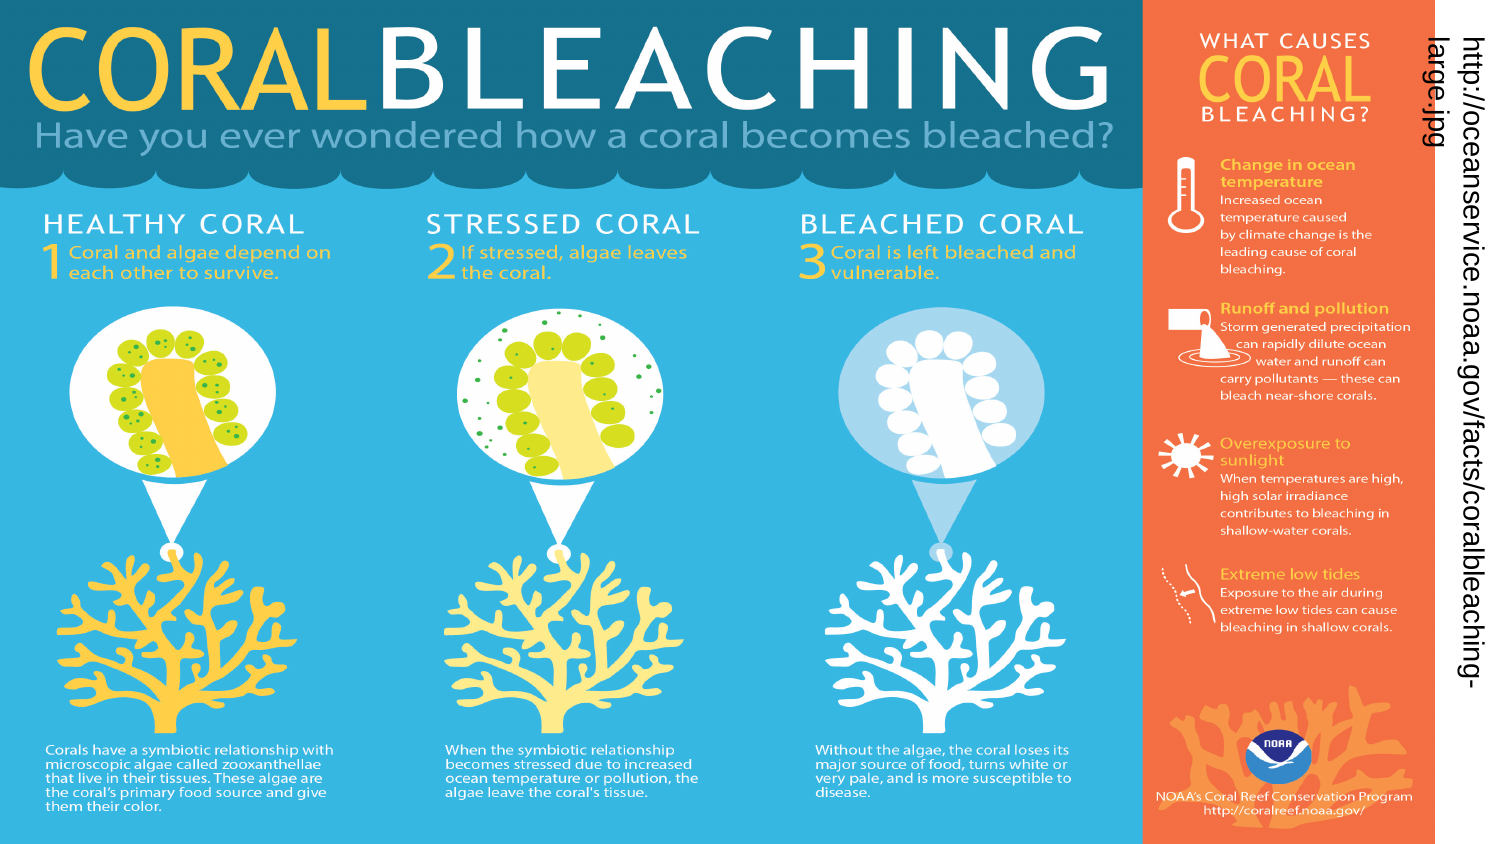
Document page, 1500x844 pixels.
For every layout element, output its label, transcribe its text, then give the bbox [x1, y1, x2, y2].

text_box http://oceanservice.noaa.gov/facts/coralbleaching-large.jpg [1438, 21, 1500, 810]
picture [0, 0, 1435, 844]
